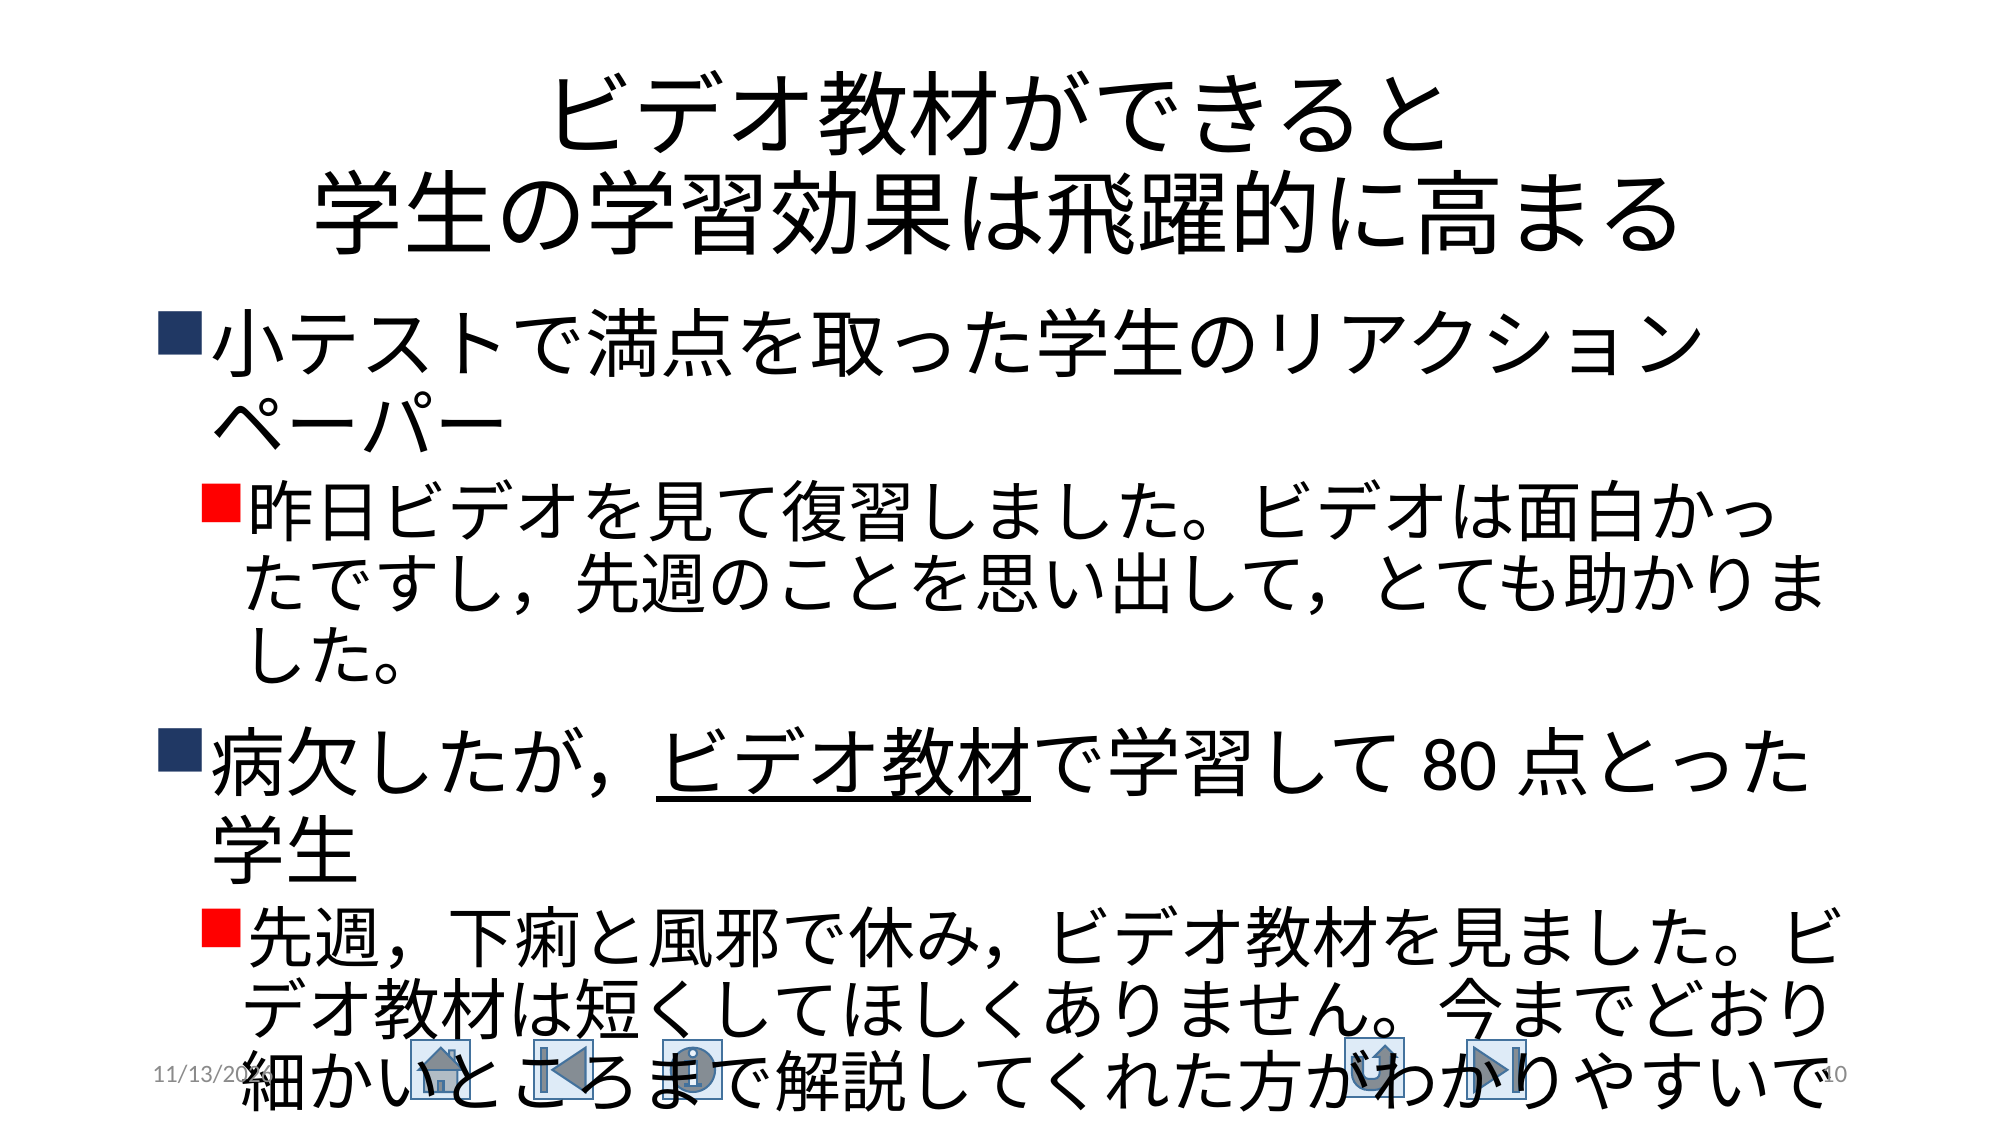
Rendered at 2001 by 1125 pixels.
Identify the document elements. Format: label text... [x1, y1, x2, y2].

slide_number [137, 1042, 588, 1103]
slide_number 10 [1412, 1042, 1863, 1103]
title ビデオ教材ができると 学生の学習効果は飛躍的に高まる [137, 59, 1863, 278]
list 小テストで満点を取った学生のリアクションペーパー 昨日ビデオを見て復習しました。ビデオは面白かったですし，先週のことを思い出して，とても助かりました。 病欠したが，ビデオ教材で学習して80点とった学生 先週，下痢と風邪で休み，ビデオ教材を見ました。ビデオ教材は短くしてほしくありません。今までどおり細かいところまで解説してくれた方がわかりやすいです。 [137, 299, 1863, 1014]
